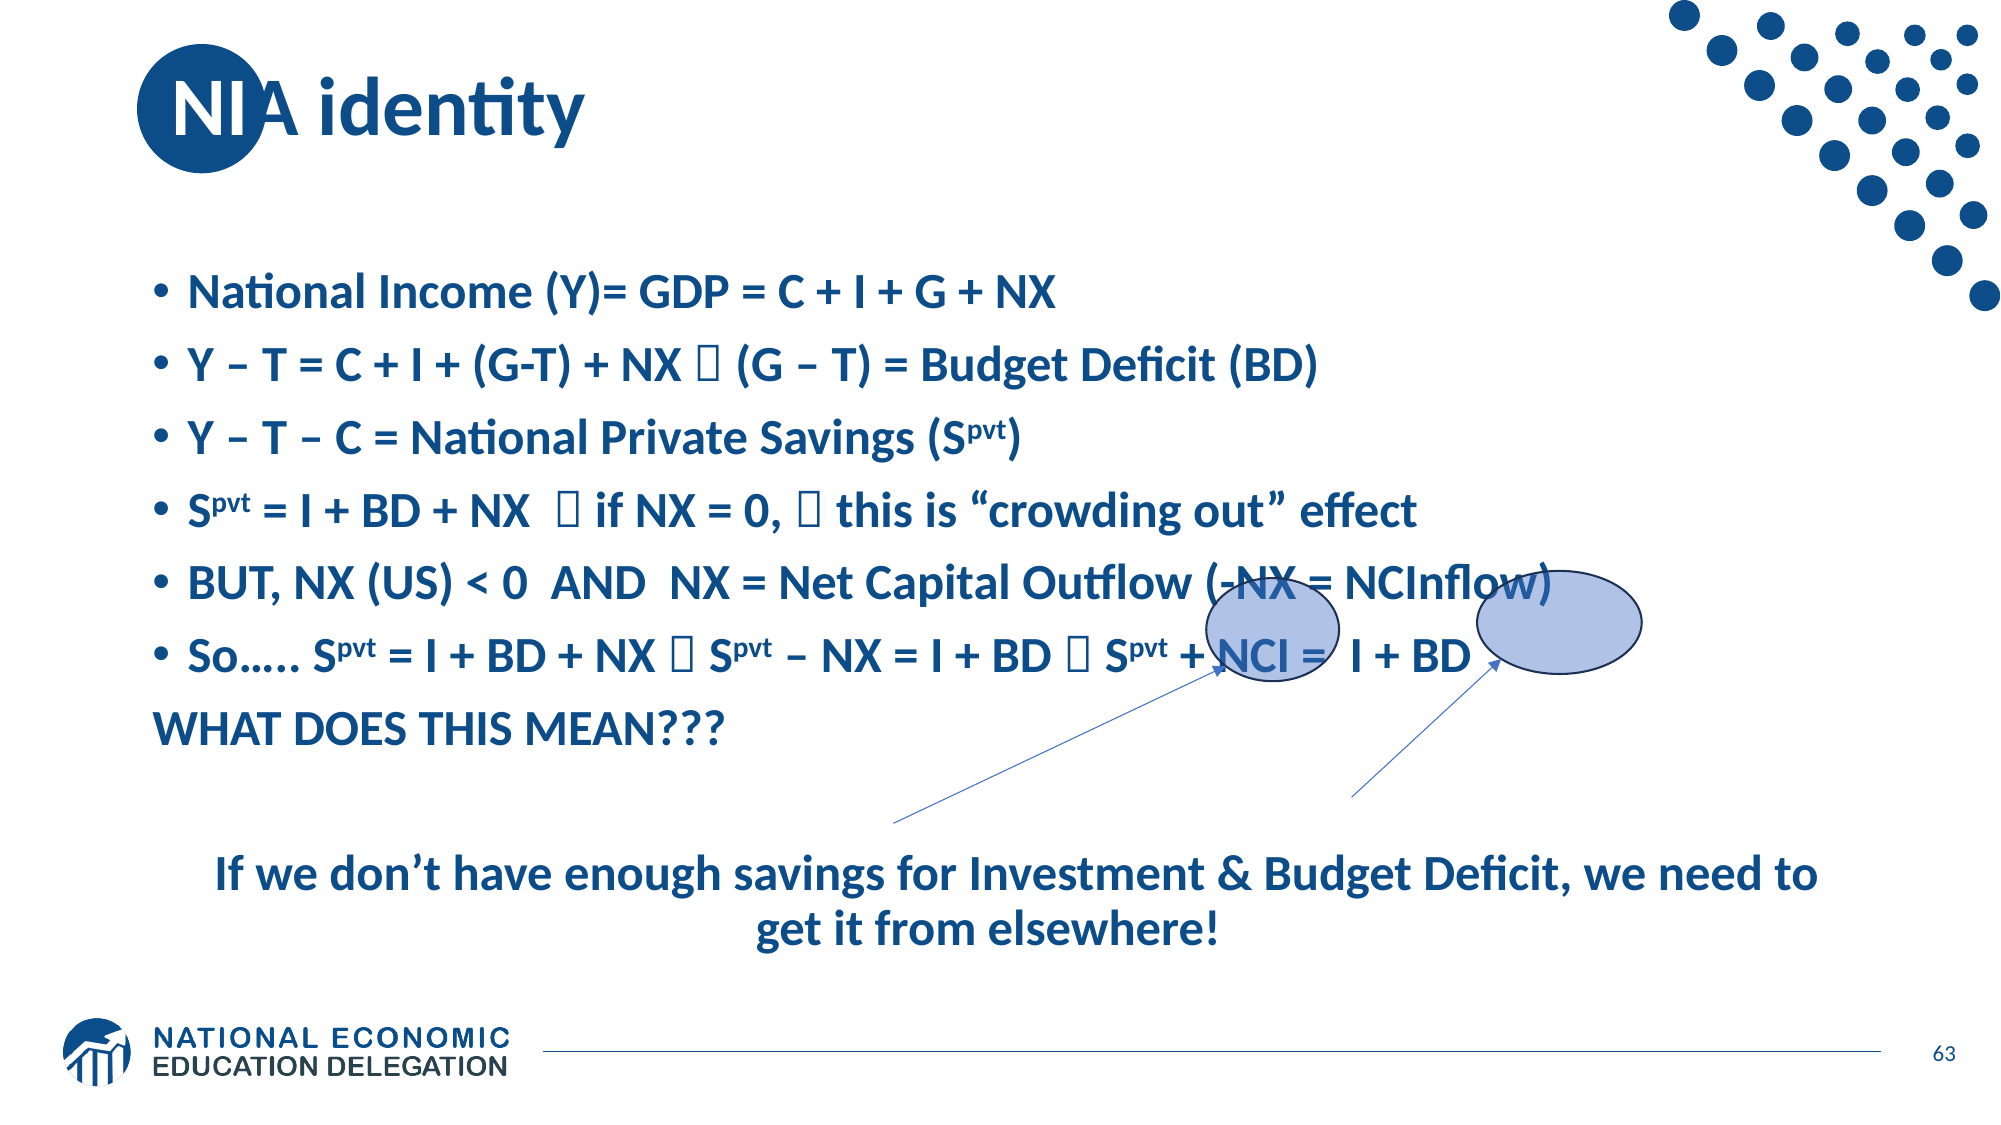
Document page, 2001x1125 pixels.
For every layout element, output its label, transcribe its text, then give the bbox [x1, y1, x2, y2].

list National Income (Y)= GDP = C + I + G + NX Y – T = C + I + (G-T) + NX  (G – T) = Budget Deficit (BD) Y – T – C = National Private Savings (Spvt) Spvt = I + BD + NX  if NX = 0,  this is “crowding out” effect BUT, NX (US) < 0 AND NX = Net Capital Outflow (-NX = NCInflow) So….. Spvt = I + BD + NX  Spvt – NX = I + BD  Spvt + NCI = I + BD WHAT DOES THIS MEAN??? If we don’t have enough savings for Investment & Budget Deficit, we need to get it from elsewhere! [137, 257, 1863, 972]
slide_number 63 [1521, 1022, 1972, 1082]
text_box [1351, 570, 1642, 798]
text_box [893, 578, 1340, 824]
title NIA identity [137, 0, 1863, 218]
picture [55, 1013, 520, 1091]
